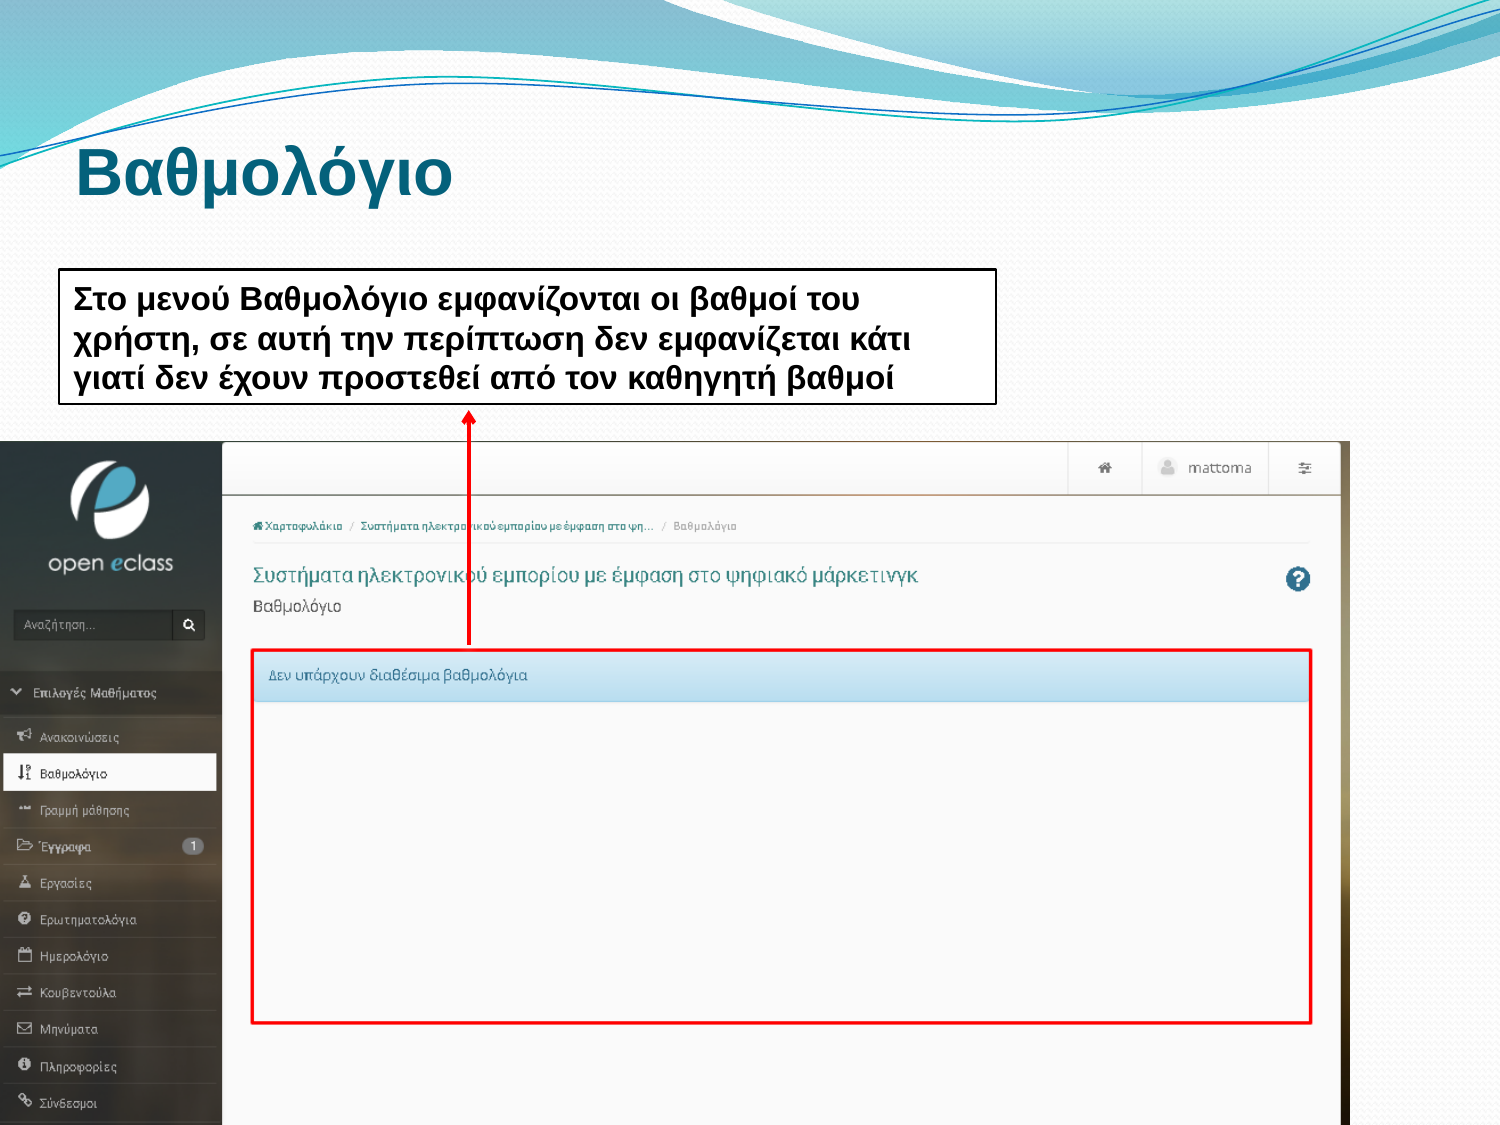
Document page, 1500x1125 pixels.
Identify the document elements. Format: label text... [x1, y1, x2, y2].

text_box Στο μενού Βαθμολόγιο εμφανίζονται οι βαθμοί του χρήστη, σε αυτή την περίπτωση δεν εμφανίζεται κάτι γιατί δεν έχουν προστεθεί από τον καθηγητή βαθμοί [56, 267, 998, 406]
title Βαθμολόγιο [75, 105, 1425, 210]
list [0, 441, 1351, 1125]
